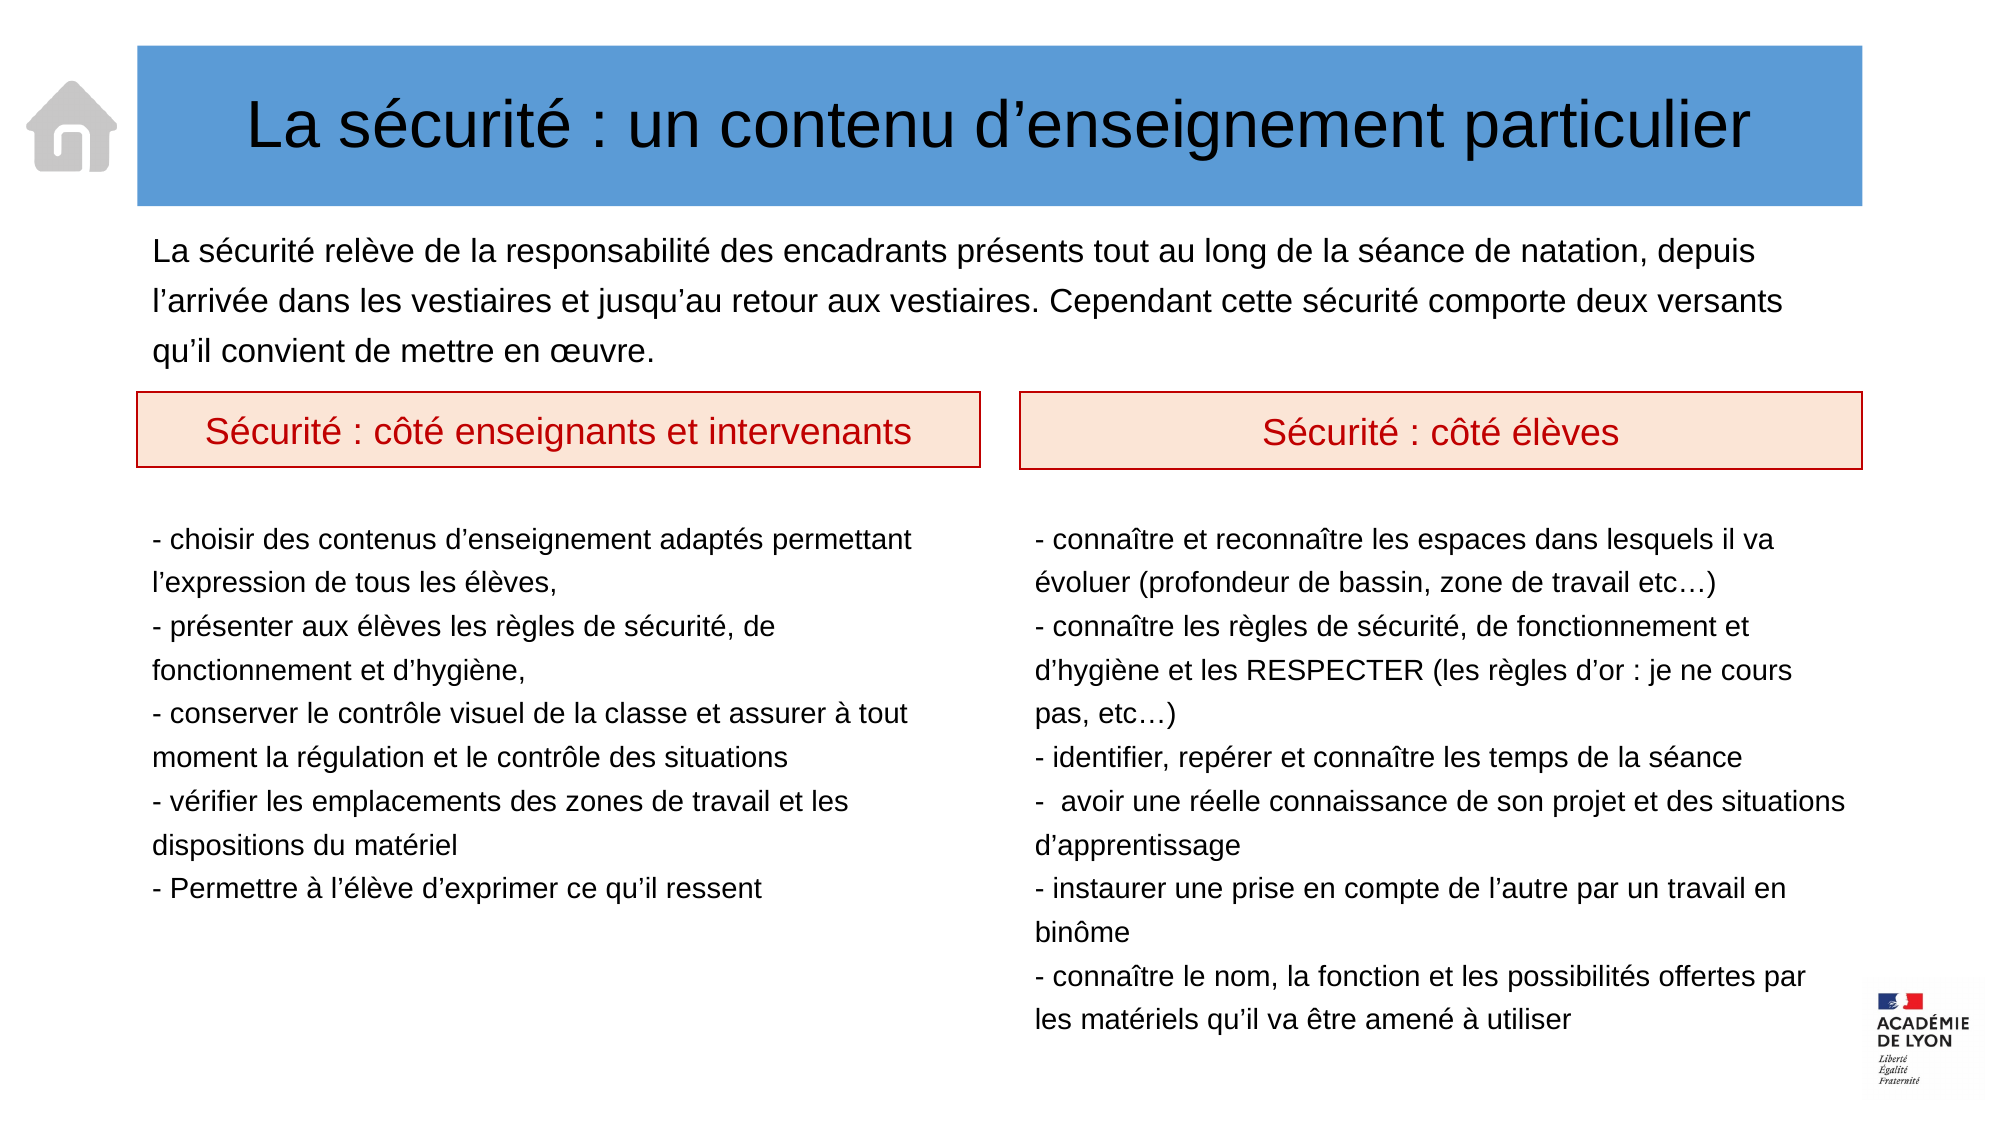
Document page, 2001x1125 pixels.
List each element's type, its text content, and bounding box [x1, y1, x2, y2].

picture [1862, 977, 1985, 1100]
text_box Sécurité : côté élèves [1019, 391, 1863, 470]
text_box La sécurité : un contenu d’enseignement particulier [137, 45, 1863, 207]
text_box Sécurité : côté enseignants et intervenants [136, 391, 981, 468]
text_box - choisir des contenus d’enseignement adaptés permettant l’expression de tous les élèves, - présenter aux élèves les règles de sécurité, de fonctionnement et d’hygiène, - conserver le contrôle visuel de la classe et assurer à tout moment la régulation et le contrôle des situations - vérifier les emplacements des zones de travail et les dispositions du matériel - Permettre à l’élève d’exprimer ce qu’il ressent [136, 503, 981, 1036]
list La sécurité relève de la responsabilité des encadrants présents tout au long de la séance de natation, depuis l’arrivée dans les vestiaires et jusqu’au retour aux vestiaires. Cependant cette sécurité comporte deux versants qu’il convient de mettre en œuvre. [137, 211, 1863, 400]
text_box - connaître et reconnaître les espaces dans lesquels il va évoluer (profondeur de bassin, zone de travail etc…) - connaître les règles de sécurité, de fonctionnement et d’hygiène et les RESPECTER (les règles d’or : je ne cours pas, etc…) - identifier, repérer et connaître les temps de la séance - avoir une réelle connaissance de son projet et des situations d’apprentissage - instaurer une prise en compte de l’autre par un travail en binôme - connaître le nom, la fonction et les possibilités offertes par les matériels qu’il va être amené à utiliser [1019, 503, 1863, 978]
picture [26, 80, 117, 172]
